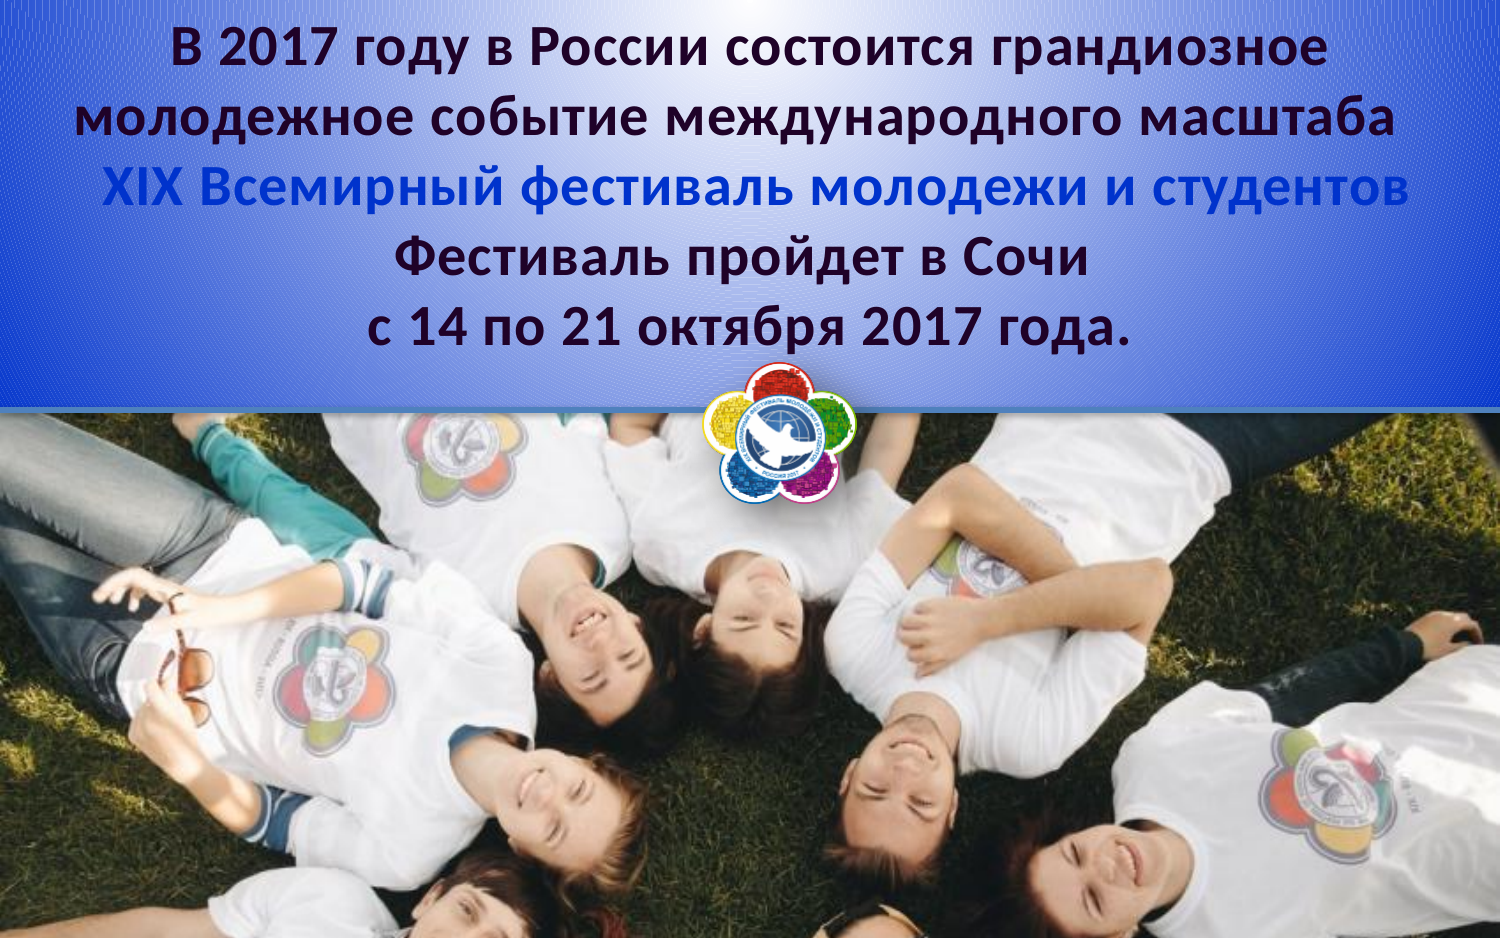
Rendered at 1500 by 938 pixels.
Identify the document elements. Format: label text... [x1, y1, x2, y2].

picture [0, 410, 1500, 938]
text_box В 2017 году в России состоится грандиозное молодежное событие международного масштаба XIX Всемирный фестиваль молодежи и студентов Фестиваль пройдет в Сочи с 14 по 21 октября 2017 года. [0, 0, 1500, 365]
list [702, 362, 857, 504]
